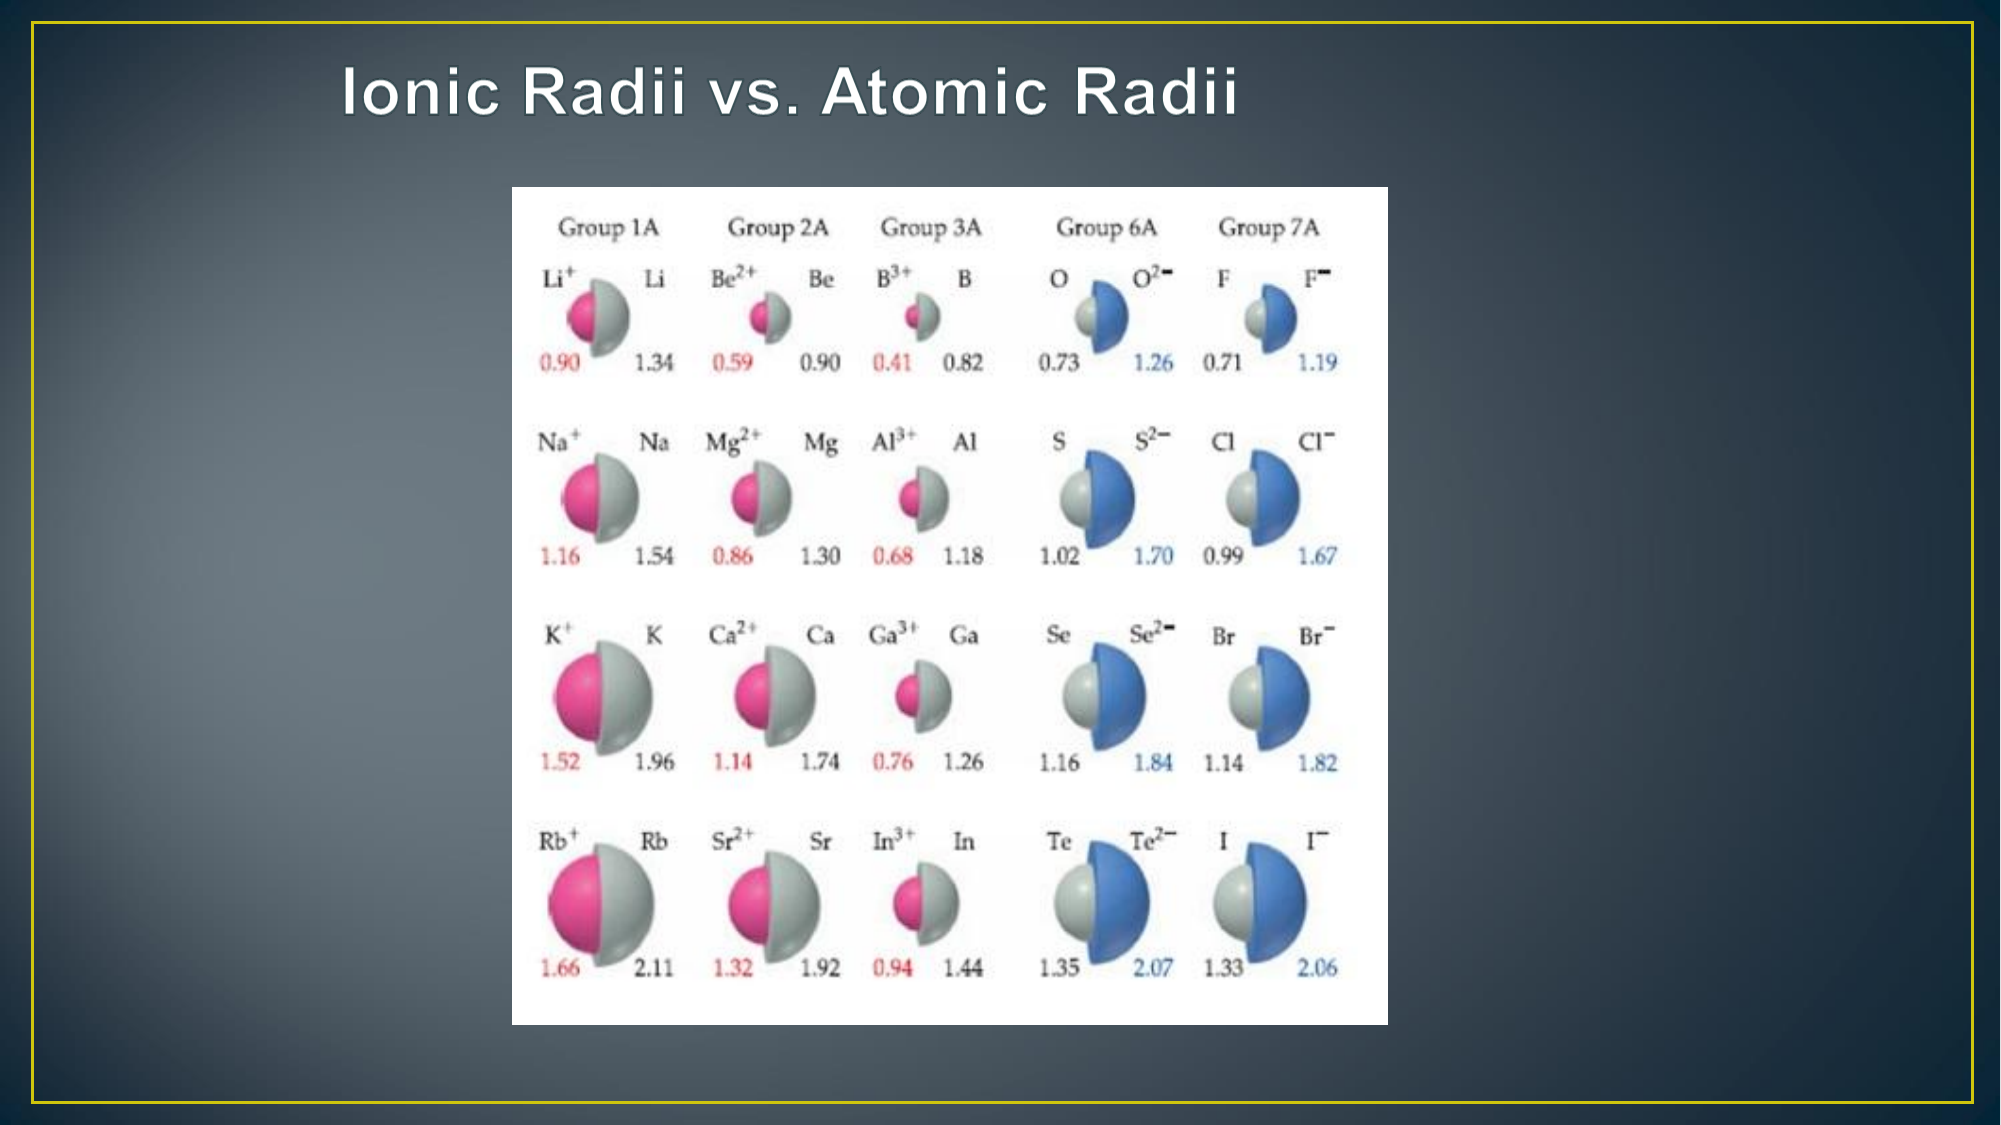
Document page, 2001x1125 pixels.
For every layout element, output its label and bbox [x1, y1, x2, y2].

title [299, 29, 1676, 171]
picture [0, 0, 2001, 1125]
